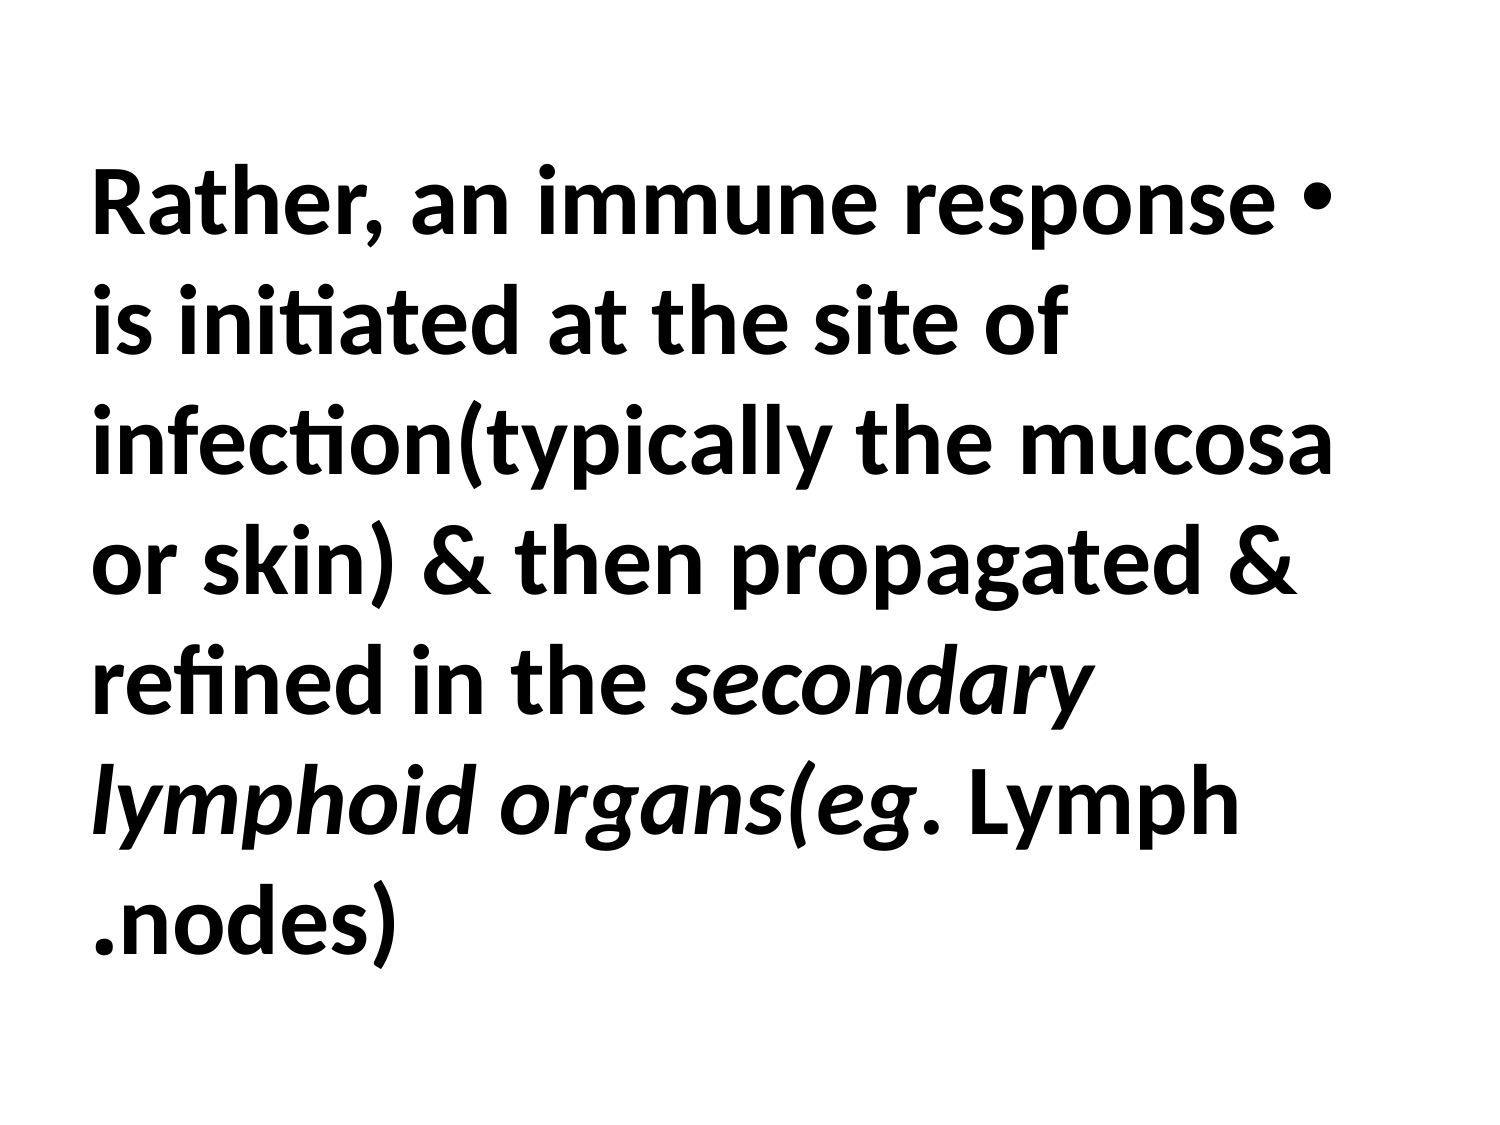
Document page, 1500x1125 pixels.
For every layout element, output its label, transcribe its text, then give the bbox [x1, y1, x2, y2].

list Rather, an immune response is initiated at the site of infection(typically the mucosa or skin) & then propagated & refined in the secondary lymphoid organs(eg. Lymph nodes). [75, 127, 1425, 870]
